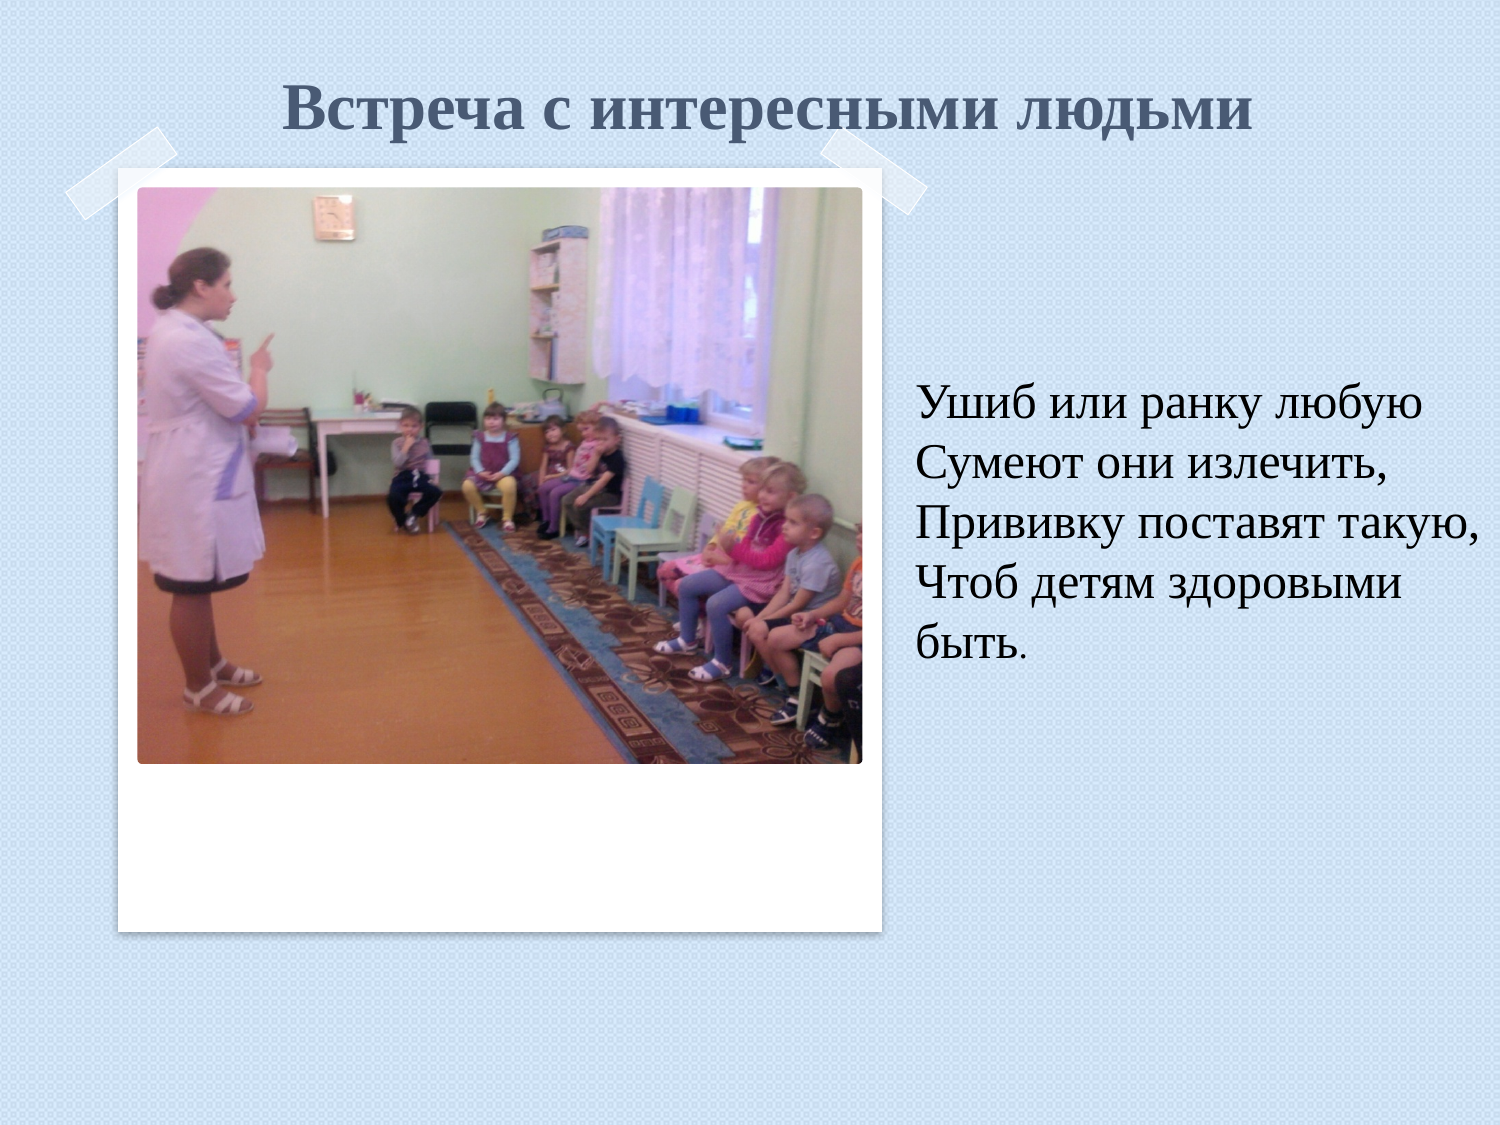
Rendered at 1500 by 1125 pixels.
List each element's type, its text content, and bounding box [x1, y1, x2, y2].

title Встреча с интересными людьми [62, 37, 1475, 150]
list Ушиб или ранку любую Сумеют они излечить, Прививку поставят такую, Чтоб детям здоровыми быть. [899, 324, 1500, 713]
picture [137, 187, 863, 765]
